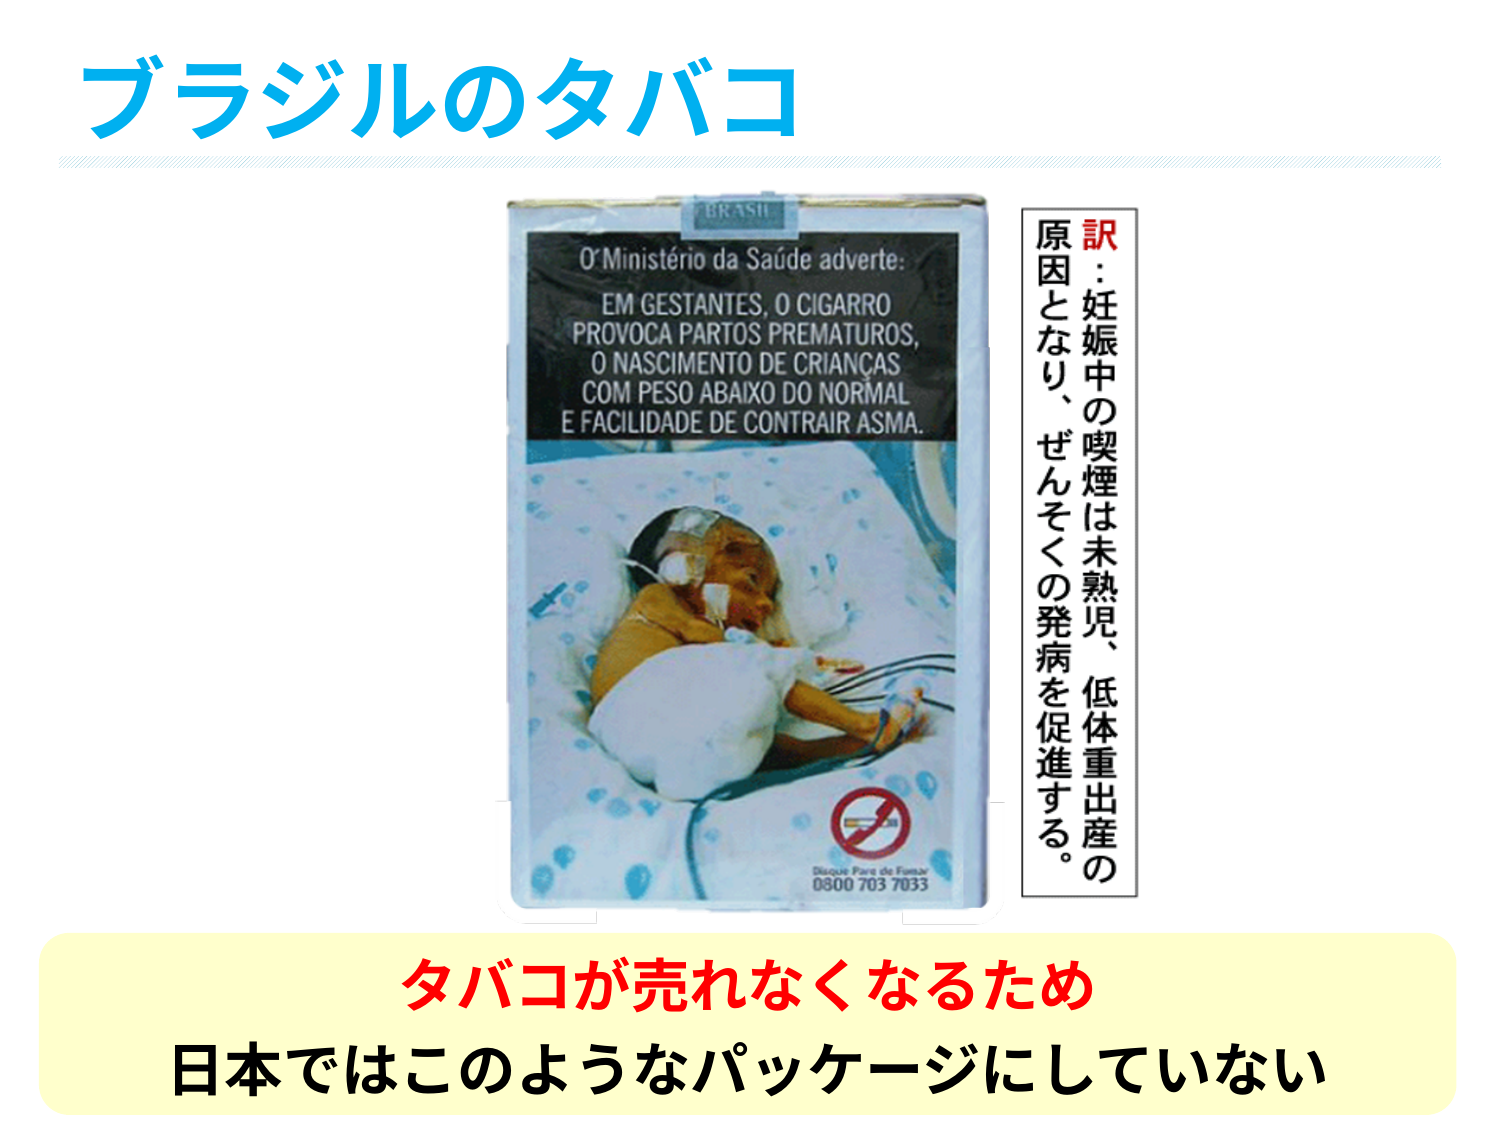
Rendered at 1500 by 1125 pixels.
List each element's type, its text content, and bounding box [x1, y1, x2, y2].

text_box タバコが売れなくなるため 日本ではこのようなパッケージにしていない [138, 950, 1357, 1125]
text_box ブラジルのタバコ [59, 35, 1441, 154]
text_box [57, 154, 1443, 170]
picture [1014, 202, 1148, 910]
picture [494, 167, 1005, 927]
text_box [36, 930, 1459, 1118]
